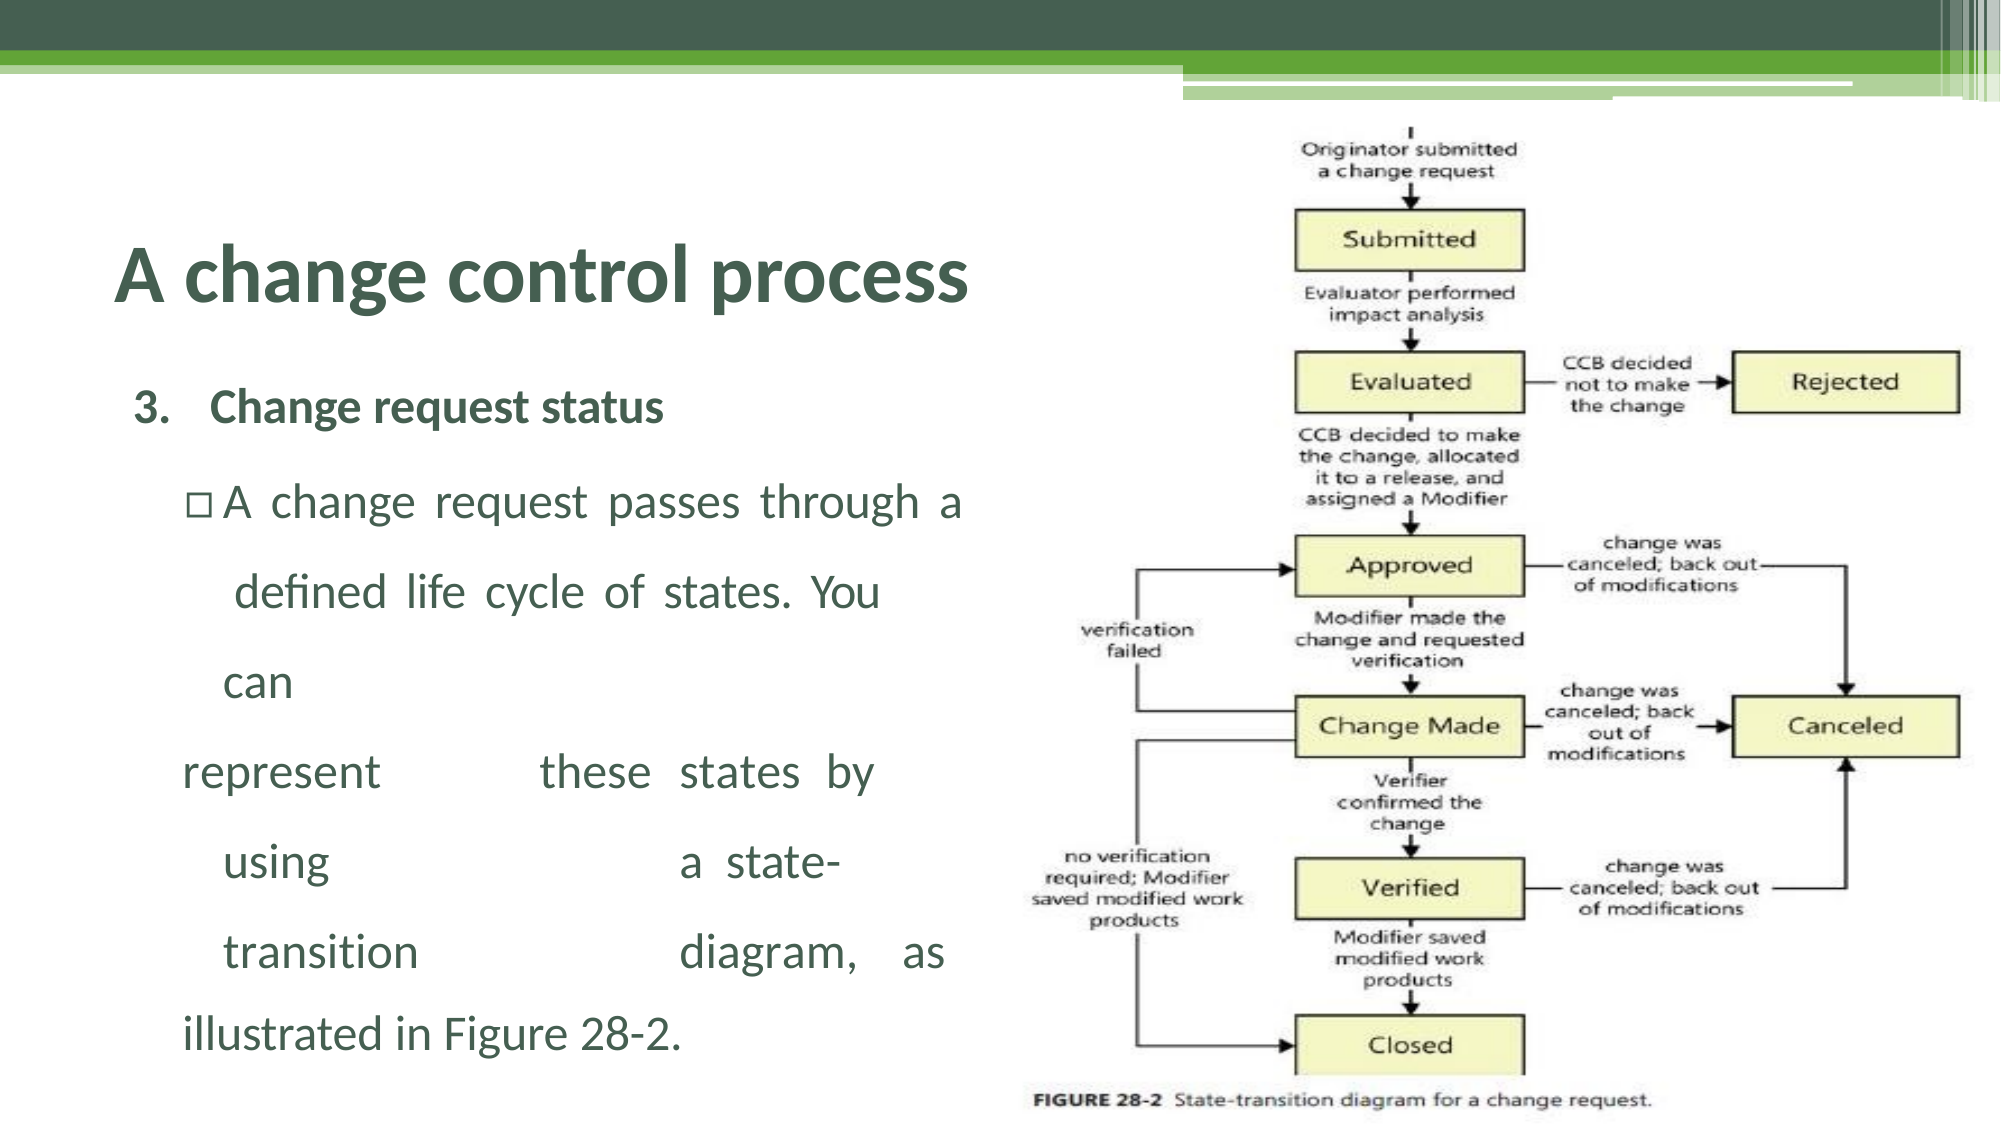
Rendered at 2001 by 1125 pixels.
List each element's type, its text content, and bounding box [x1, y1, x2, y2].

title A change control process description [112, 217, 983, 408]
picture [988, 99, 1979, 1125]
text_box 3. Change request status ▫ A change request passes through a defined life cycle of states. You can represent these states by using a state-transition diagram, as illustrated in Figure 28-2. [130, 344, 971, 1061]
